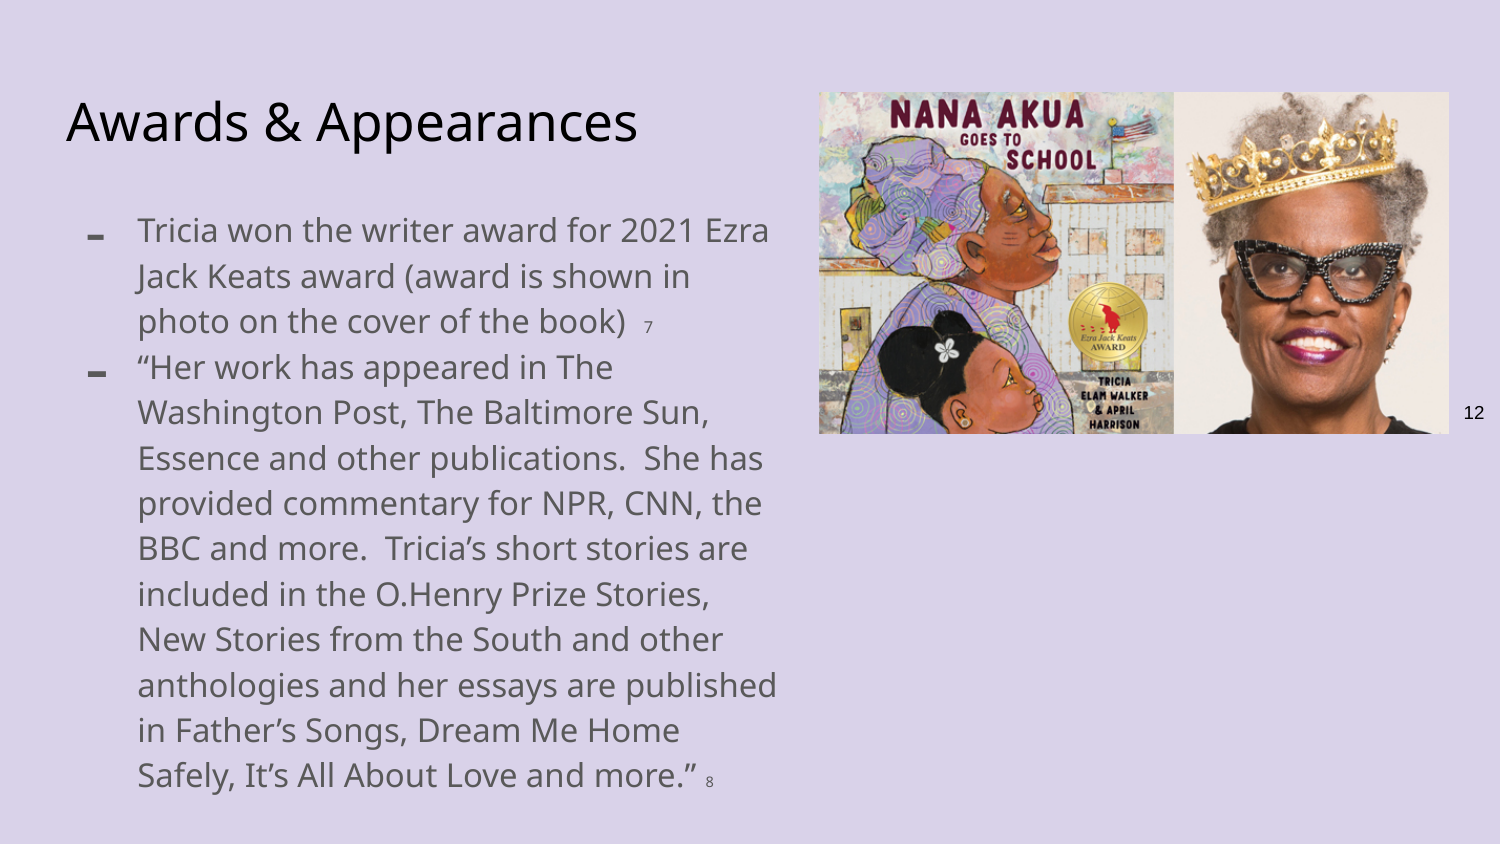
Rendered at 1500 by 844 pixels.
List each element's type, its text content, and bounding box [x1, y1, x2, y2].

picture [819, 91, 1450, 435]
text_box 12 [1454, 389, 1500, 435]
list Tricia won the writer award for 2021 Ezra Jack Keats award (award is shown in photo on the cover of the book) 7 “Her work has appeared in The Washington Post, The Baltimore Sun, Essence and other publications. She has provided commentary for NPR, CNN, the BBC and more. Tricia’s short stories are included in the O.Henry Prize Stories, New Stories from the South and other anthologies and her essays are published in Father’s Songs, Dream Me Home Safely, It’s All About Love and more.” 8 [51, 189, 801, 818]
title Awards & Appearances [51, 72, 1449, 167]
